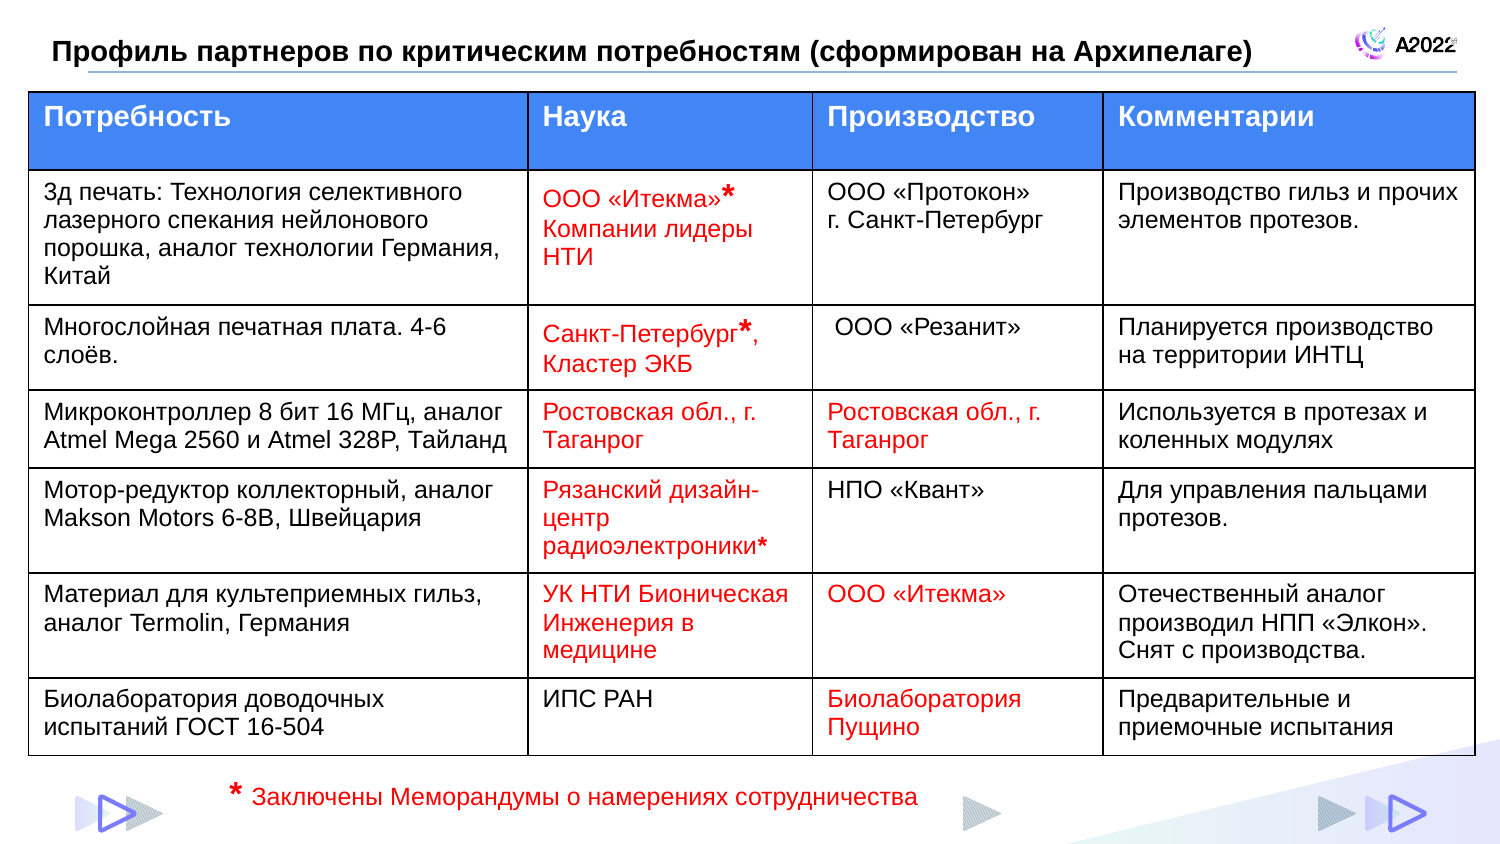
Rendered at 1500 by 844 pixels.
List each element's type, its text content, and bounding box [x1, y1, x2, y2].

table_cell ООО «Резанит» [813, 306, 1102, 389]
table_header Производство [813, 93, 1102, 169]
table_cell ООО «Протокон» г. Санкт-Петербург [813, 171, 1102, 304]
table_cell 3д печать: Технология селективного лазерного спекания нейлонового порошка, аналог технологии Германия, Китай [29, 171, 527, 304]
table_header Потребность [29, 93, 527, 169]
table_cell Для управления пальцами протезов. [1104, 469, 1474, 572]
table_cell Биолаборатория Пущино [813, 679, 1102, 755]
table_cell Материал для культеприемных гильз, аналог Termolin, Германия [29, 574, 527, 677]
table_cell ООО «Итекма»* Компании лидеры НТИ [529, 171, 812, 304]
picture [963, 796, 1001, 831]
text_box Профиль партнеров по критическим потребностям (сформирован на Архипелаге) [36, 24, 1375, 75]
table_cell Биолаборатория доводочных испытаний ГОСТ 16-504 [29, 679, 527, 755]
table_cell Предварительные и приемочные испытания [1104, 679, 1474, 755]
table_cell Ростовская обл., г. Таганрог [813, 391, 1102, 467]
table_cell Планируется производство на территории ИНТЦ [1104, 306, 1474, 389]
text_box * Заключены Меморандумы о намерениях сотрудничества [214, 765, 942, 821]
table_cell Санкт-Петербург*, Кластер ЭКБ [529, 306, 812, 389]
table_header Комментарии [1104, 93, 1474, 169]
table_cell Производство гильз и прочих элементов протезов. [1104, 171, 1474, 304]
table_cell Многослойная печатная плата. 4-6 слоёв. [29, 306, 527, 389]
table_cell Мотор-редуктор коллекторный, аналог Makson Motors 6-8В, Швейцария [29, 469, 527, 572]
table_cell Ростовская обл., г. Таганрог [529, 391, 812, 467]
picture [1375, 27, 1457, 60]
table_cell Рязанский дизайн-центр радиоэлектроники* [529, 469, 812, 572]
table_cell Используется в протезах и коленных модулях [1104, 391, 1474, 467]
table_cell Отечественный аналог производил НПП «Элкон». Снят с производства. [1104, 574, 1474, 677]
table_header Наука [529, 93, 812, 169]
table_cell НПО «Квант» [813, 469, 1102, 572]
table_cell ИПС РАН [529, 679, 812, 755]
table_cell ООО «Итекма» [813, 574, 1102, 677]
picture [1318, 796, 1356, 831]
table_cell УК НТИ Бионическая Инженерия в медицине [529, 574, 812, 677]
picture [126, 796, 163, 831]
table_cell Микроконтроллер 8 бит 16 МГц, аналог Atmel Mеga 2560 и Atmel 328P, Тайланд [29, 391, 527, 467]
